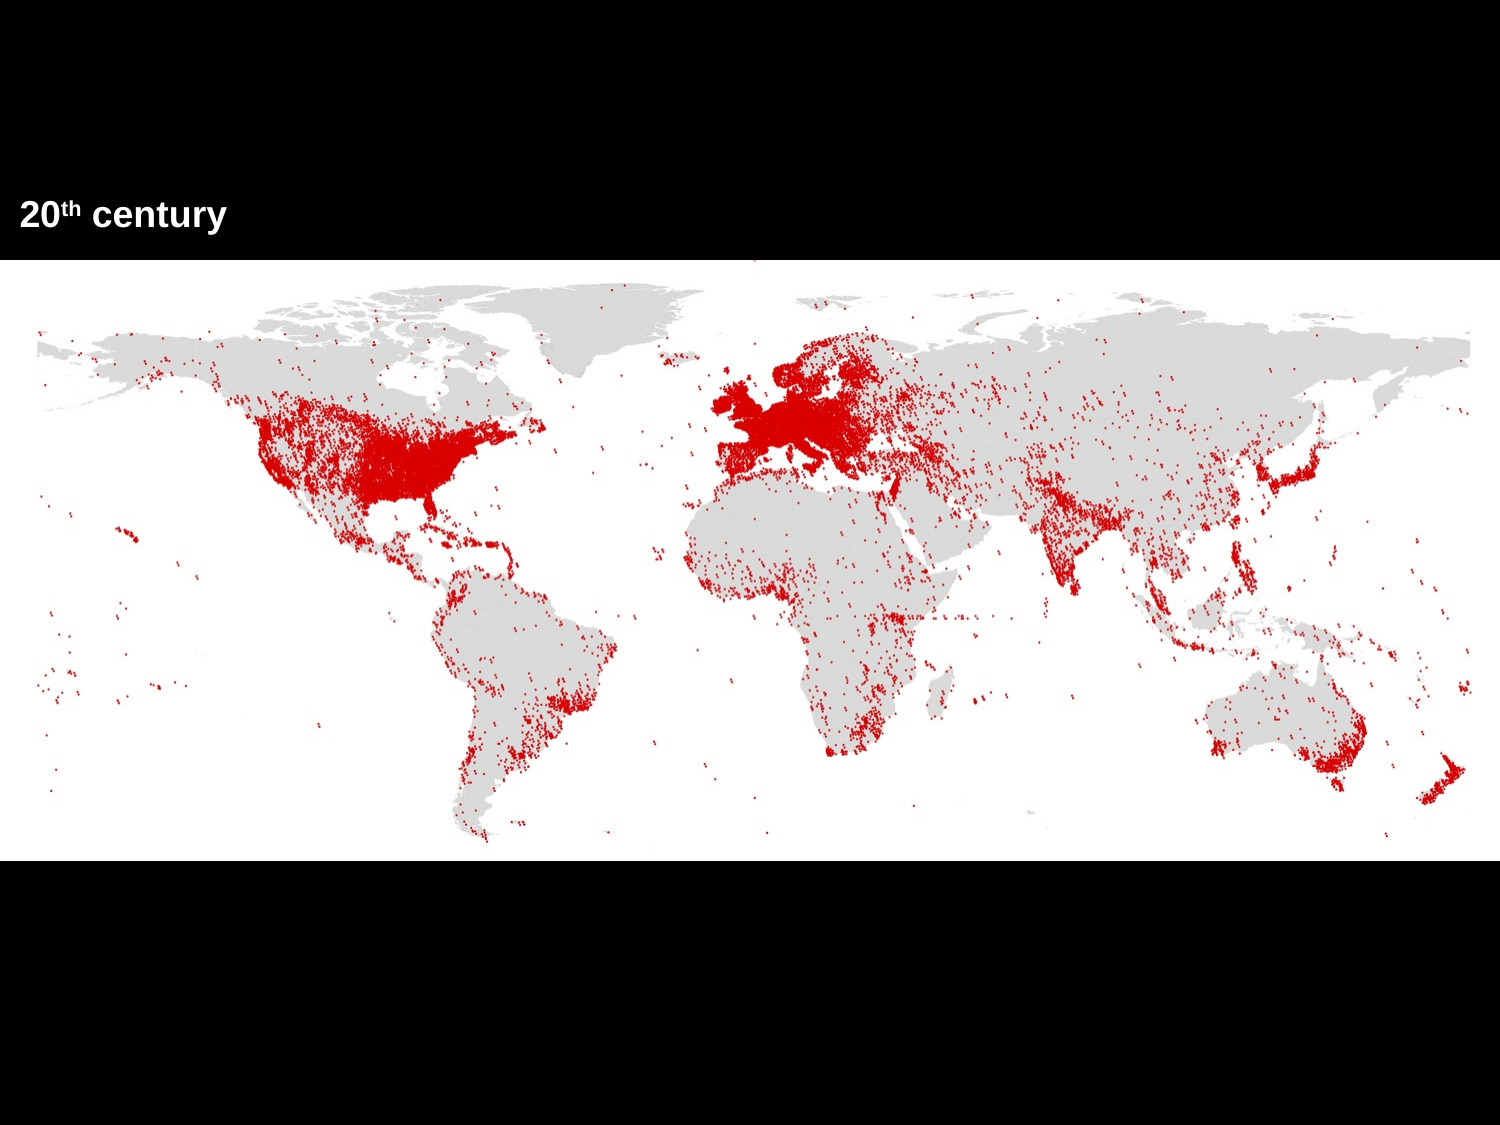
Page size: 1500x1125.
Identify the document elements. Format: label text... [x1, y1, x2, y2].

picture [0, 260, 1500, 861]
text_box 20th century [4, 182, 243, 243]
